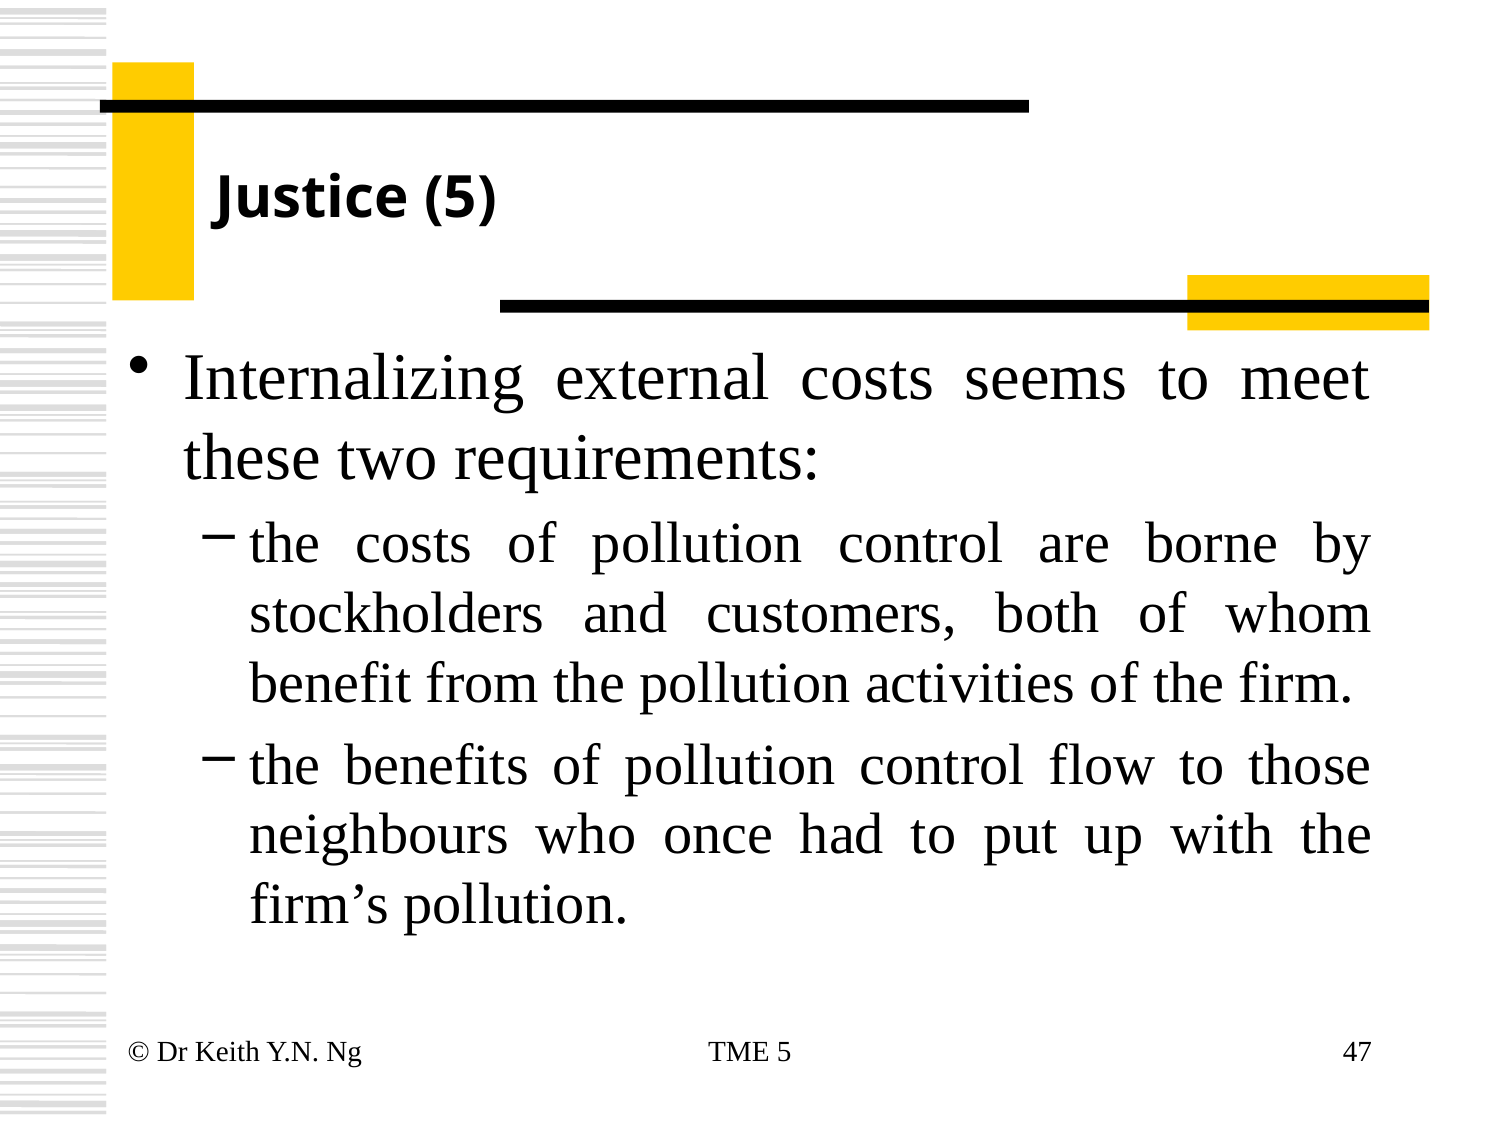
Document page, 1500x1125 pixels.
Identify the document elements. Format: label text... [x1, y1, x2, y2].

footer TME 5 [512, 1024, 988, 1101]
slide_number © Dr Keith Y.N. Ng [112, 1024, 426, 1101]
slide_number 47 [1074, 1024, 1388, 1101]
title Justice (5) [200, 99, 1388, 288]
list Internalizing external costs seems to meet these two requirements: the costs of pollution control are borne by stockholders and customers, both of whom benefit from the pollution activities of the firm. the benefits of pollution control flow to those neighbours who once had to put up with the firm’s pollution. [112, 324, 1388, 1000]
